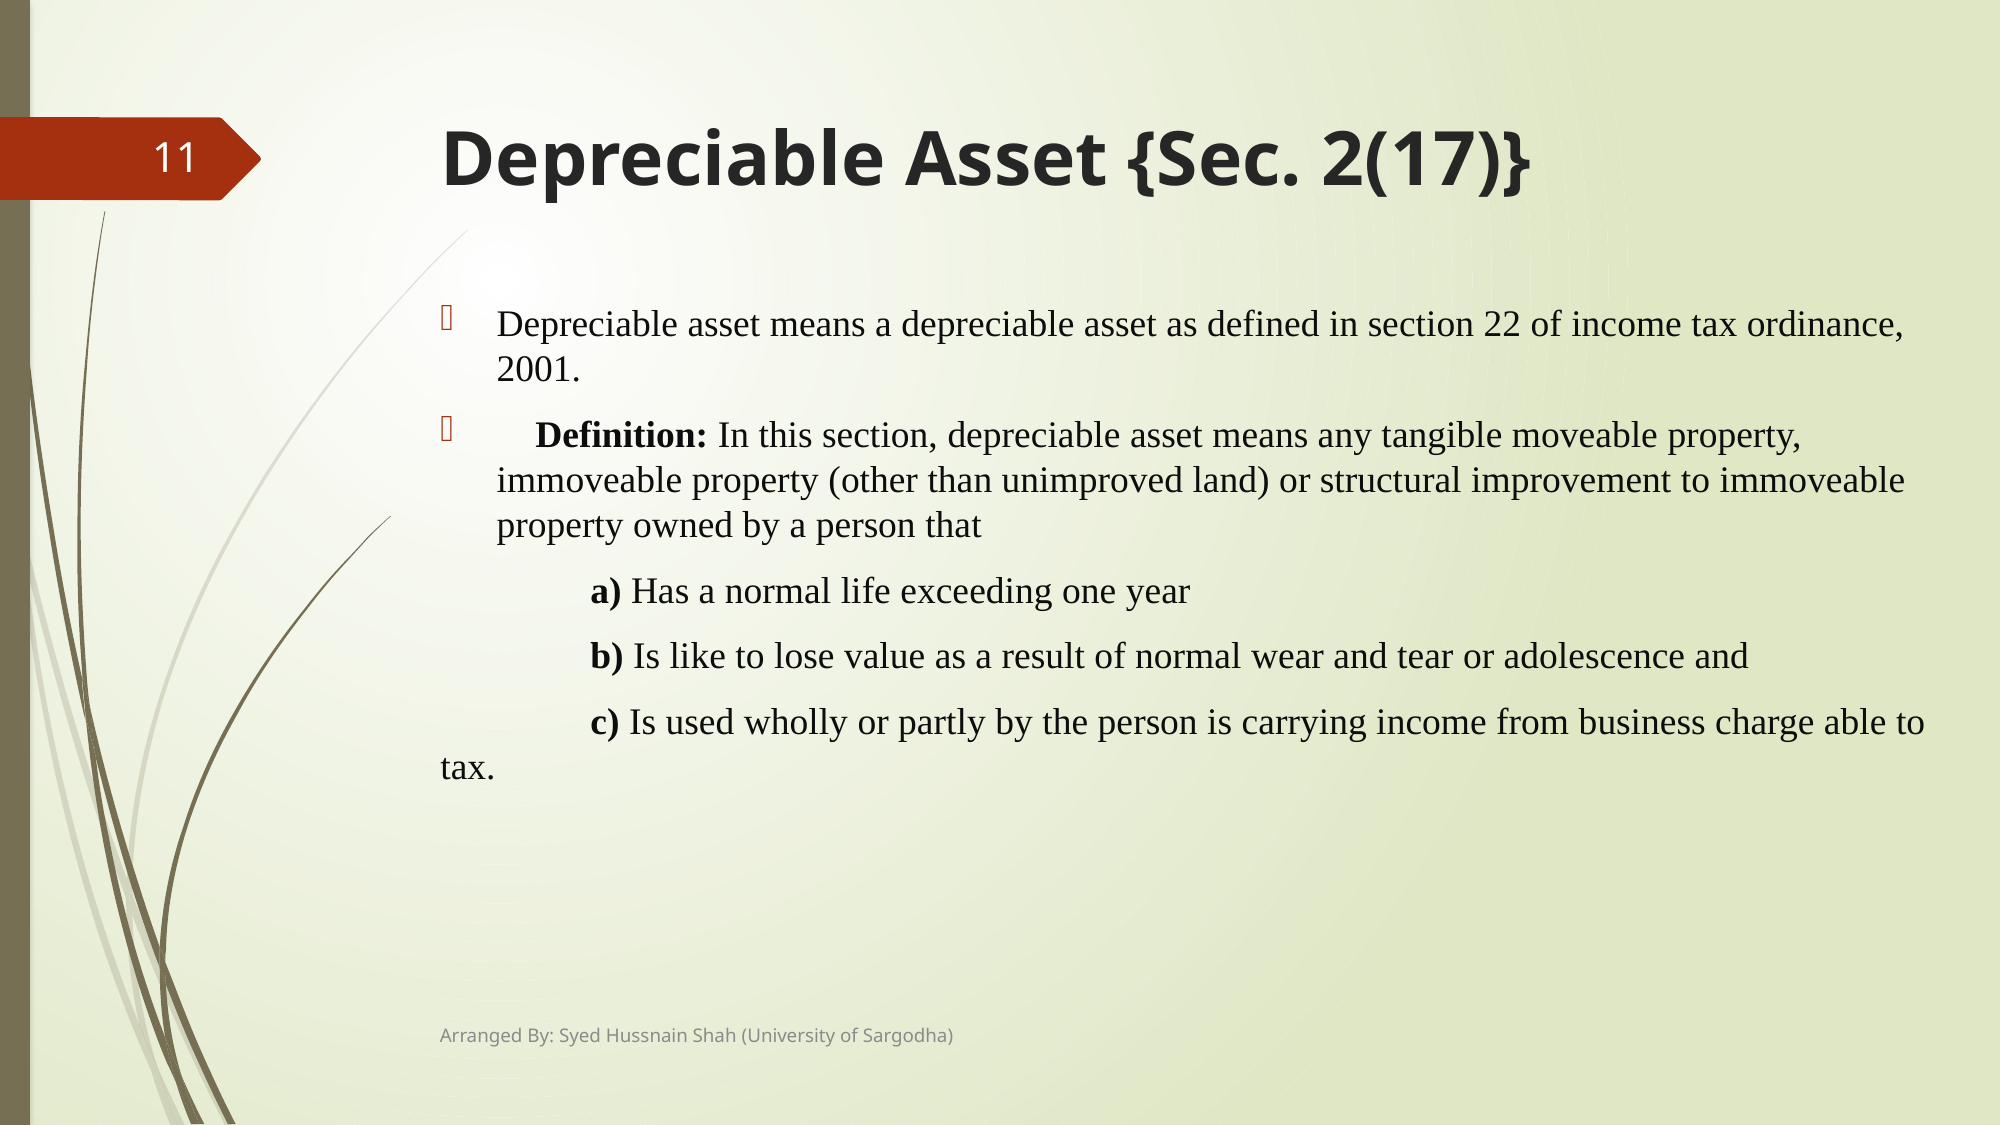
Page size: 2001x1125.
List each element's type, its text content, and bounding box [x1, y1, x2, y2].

slide_number 11 [87, 129, 216, 190]
list Depreciable asset means a depreciable asset as defined in section 22 of income tax ordinance, 2001.  Definition: In this section, depreciable asset means any tangible moveable property, immoveable property (other than unimproved land) or structural improvement to immoveable property owned by a person that a) Has a normal life exceeding one year b) Is like to lose value as a result of normal wear and tear or adolescence and c) Is used wholly or partly by the person is carrying income from business charge able to tax. [425, 291, 1973, 1028]
footer Arranged By: Syed Hussnain Shah (University of Sargodha) [424, 1006, 1675, 1067]
title Depreciable Asset {Sec. 2(17)} [425, 102, 1888, 291]
